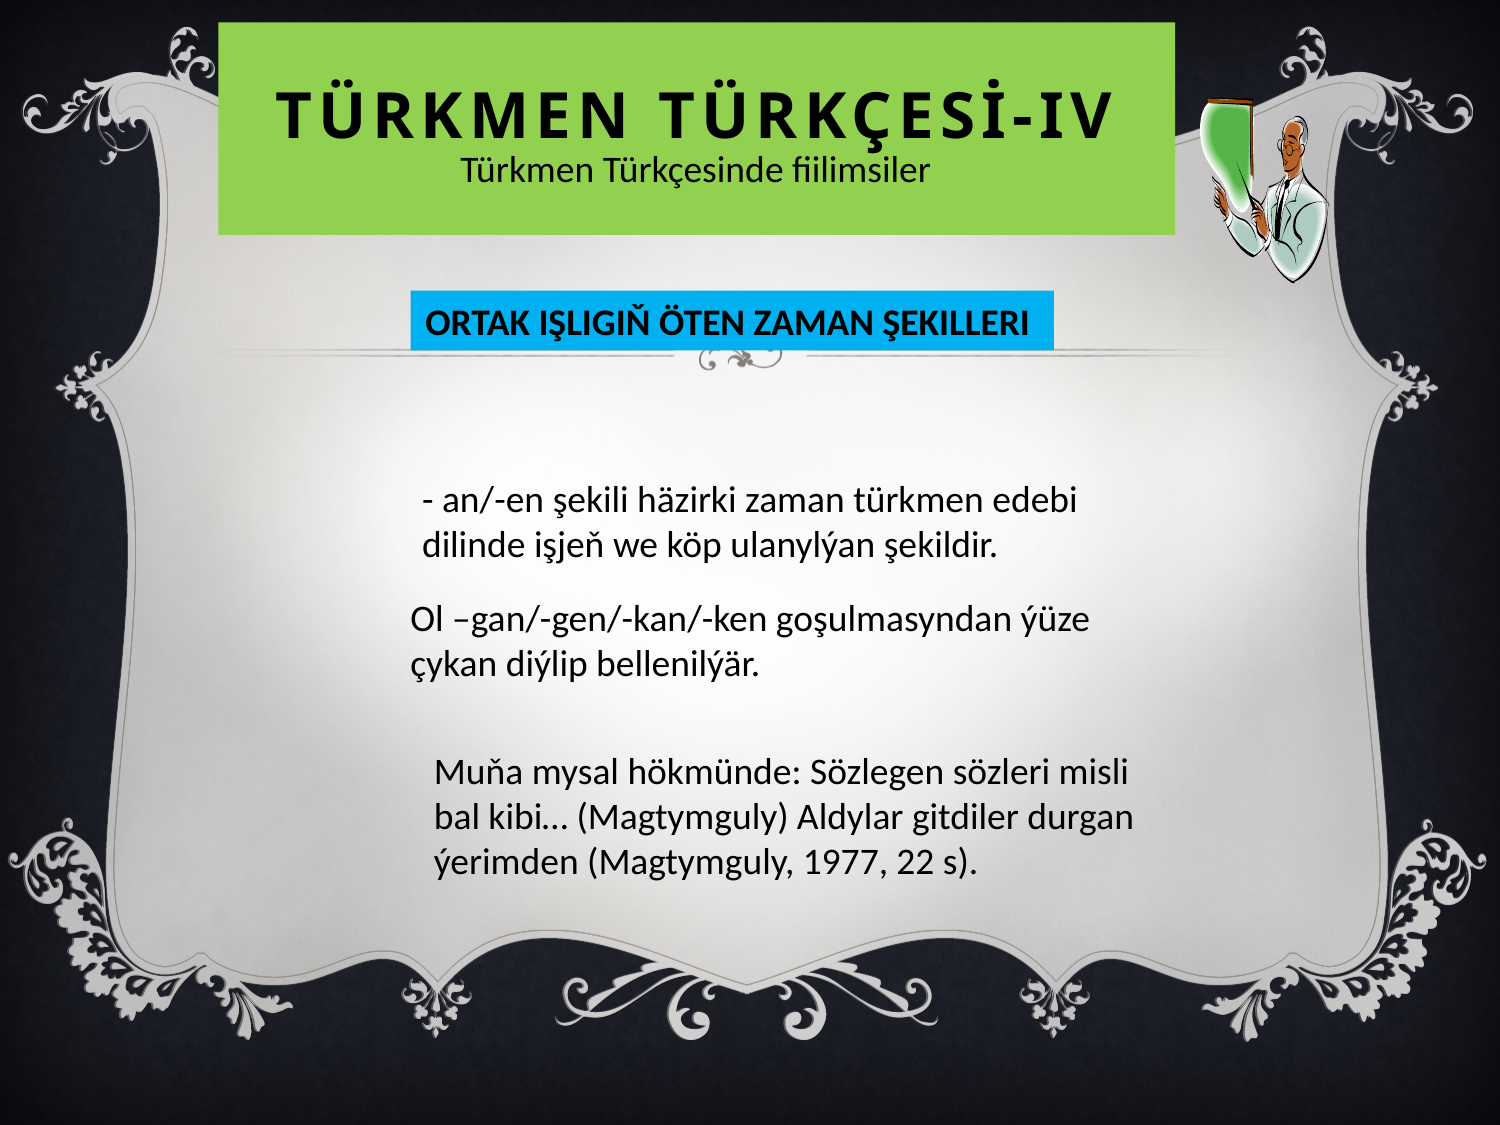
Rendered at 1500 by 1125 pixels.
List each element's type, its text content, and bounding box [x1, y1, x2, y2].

text_box Ol –gan/-gen/-kan/-ken goşulmasyndan ýüze çykan diýlip bellenilýär. [395, 586, 1196, 691]
picture [0, 0, 1500, 1125]
text_box - an/-en şekili häzirki zaman türkmen edebi dilinde işjeň we köp ulanylýan şekildir. [407, 467, 1158, 573]
title TÜRKMEN TÜRKÇESİ-IV [218, 22, 1176, 235]
text_box Muňa mysal hökmünde: Sözlegen sözleri misli bal kibi… (Magtymguly) Aldylar gitdiler durgan ýerimden (Magtymguly, 1977, 22 s). [419, 739, 1170, 890]
text_box ORTAK IŞLIGIŇ ÖTEN ZAMAN ŞEKILLERI [410, 290, 1054, 351]
text_box Türkmen Türkçesinde fiilimsiler [445, 137, 947, 197]
